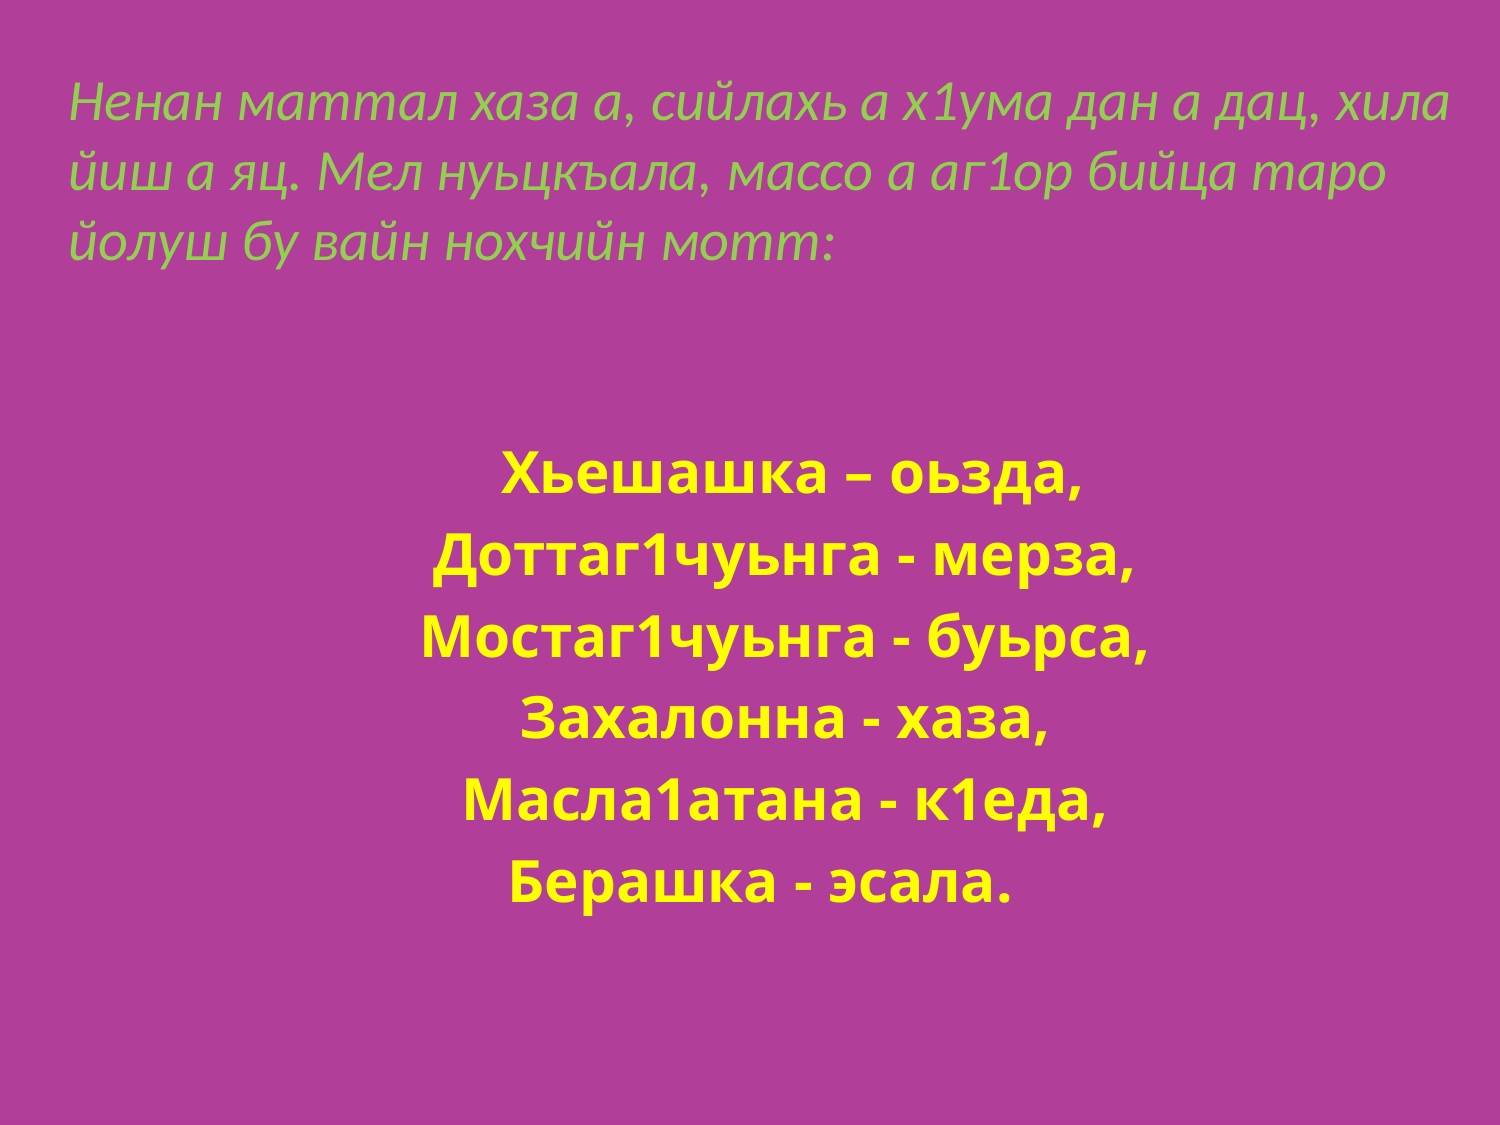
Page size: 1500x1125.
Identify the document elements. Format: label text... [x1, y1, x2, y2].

list Ненан маттал хаза а, сийлахь а х1ума дан а дац, хила йиш а яц. Мел нуьцкъала, массо а аг1ор бийца таро йолуш бу вайн нохчийн мотт: Хьешашка – оьзда, Доттаг1чуьнга - мерза, Мостаг1чуьнга - буьрса, Захалонна - хаза, Масла1атана - к1еда, Берашка - эсала. [52, 54, 1471, 1006]
